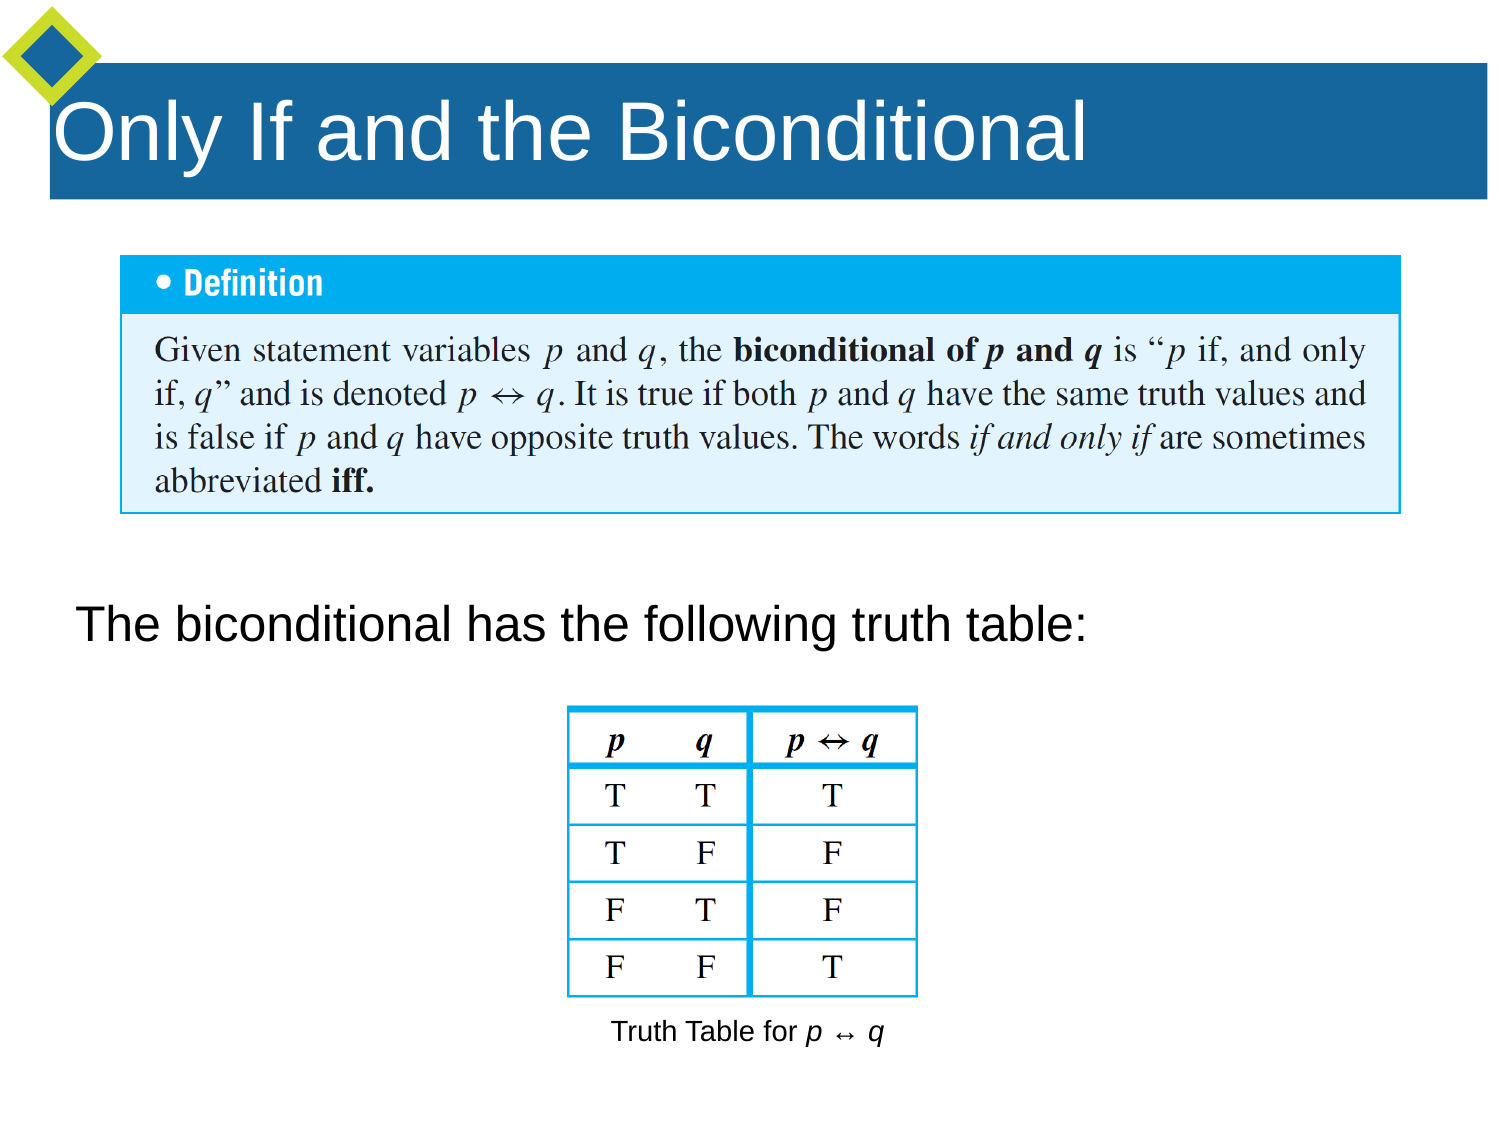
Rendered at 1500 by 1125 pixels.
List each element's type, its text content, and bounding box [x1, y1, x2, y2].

text_box Truth Table for p ↔ q [610, 1013, 885, 1048]
picture [112, 249, 1407, 524]
picture [549, 687, 941, 1013]
title Only If and the Biconditional [52, 33, 1403, 221]
list The biconditional has the following truth table: [75, 239, 1425, 1103]
